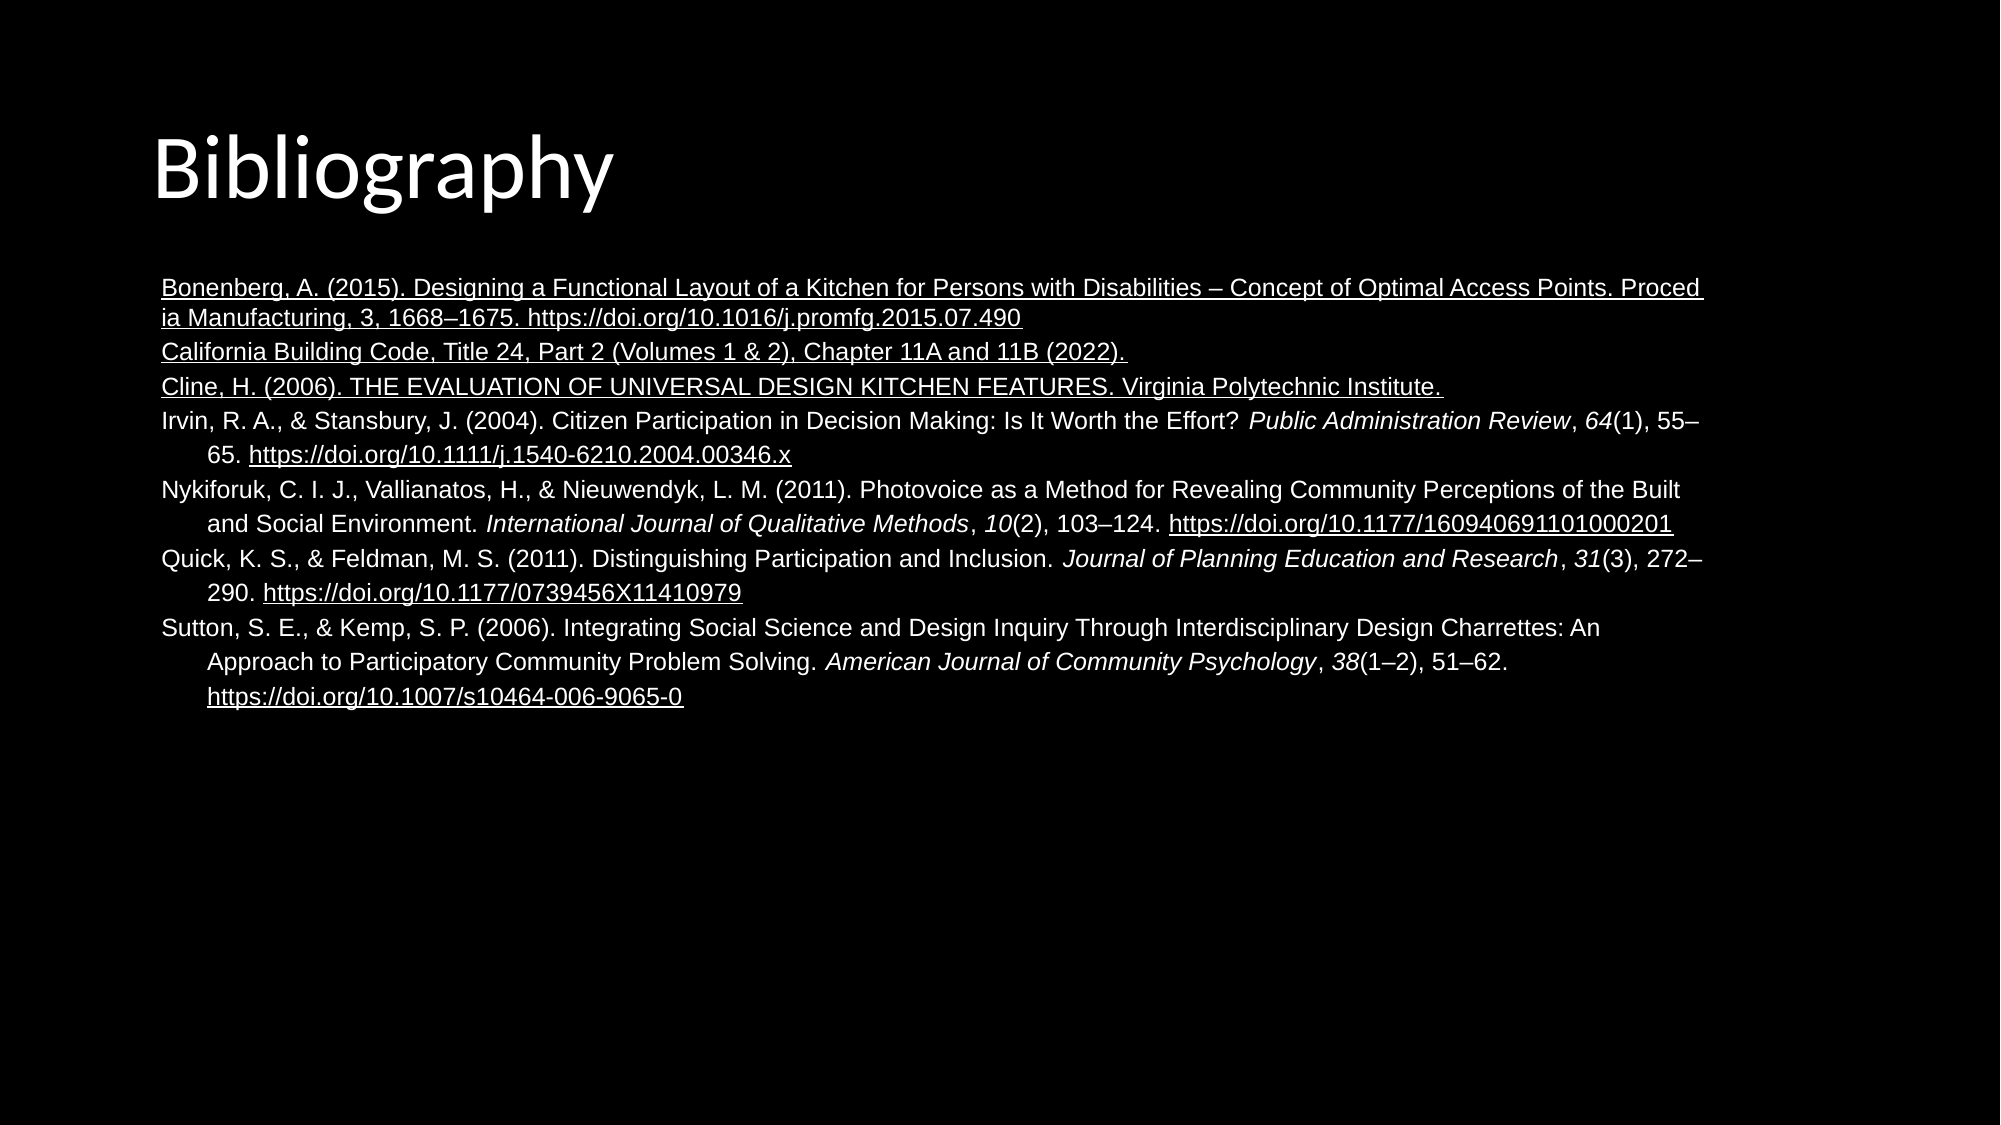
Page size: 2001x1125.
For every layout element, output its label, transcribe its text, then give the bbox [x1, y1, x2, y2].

title Bibliography [137, 59, 1863, 278]
text_box Bonenberg, A. (2015). Designing a Functional Layout of a Kitchen for Persons with Disabilities – Concept of Optimal Access Points. Procedia Manufacturing, 3, 1668–1675. https://doi.org/10.1016/j.promfg.2015.07.490 California Building Code, Title 24, Part 2 (Volumes 1 & 2), Chapter 11A and 11B (2022). Cline, H. (2006). THE EVALUATION OF UNIVERSAL DESIGN KITCHEN FEATURES. Virginia Polytechnic Institute. Irvin, R. A., & Stansbury, J. (2004). Citizen Participation in Decision Making: Is It Worth the Effort? Public Administration Review, 64(1), 55–65. https://doi.org/10.1111/j.1540-6210.2004.00346.x Nykiforuk, C. I. J., Vallianatos, H., & Nieuwendyk, L. M. (2011). Photovoice as a Method for Revealing Community Perceptions of the Built and Social Environment. International Journal of Qualitative Methods, 10(2), 103–124. https://doi.org/10.1177/160940691101000201 Quick, K. S., & Feldman, M. S. (2011). Distinguishing Participation and Inclusion. Journal of Planning Education and Research, 31(3), 272–290. https://doi.org/10.1177/0739456X11410979 Sutton, S. E., & Kemp, S. P. (2006). Integrating Social Science and Design Inquiry Through Interdisciplinary Design Charrettes: An Approach to Participatory Community Problem Solving. American Journal of Community Psychology, 38(1–2), 51–62. https://doi.org/10.1007/s10464-006-9065-0 [146, 252, 1723, 788]
